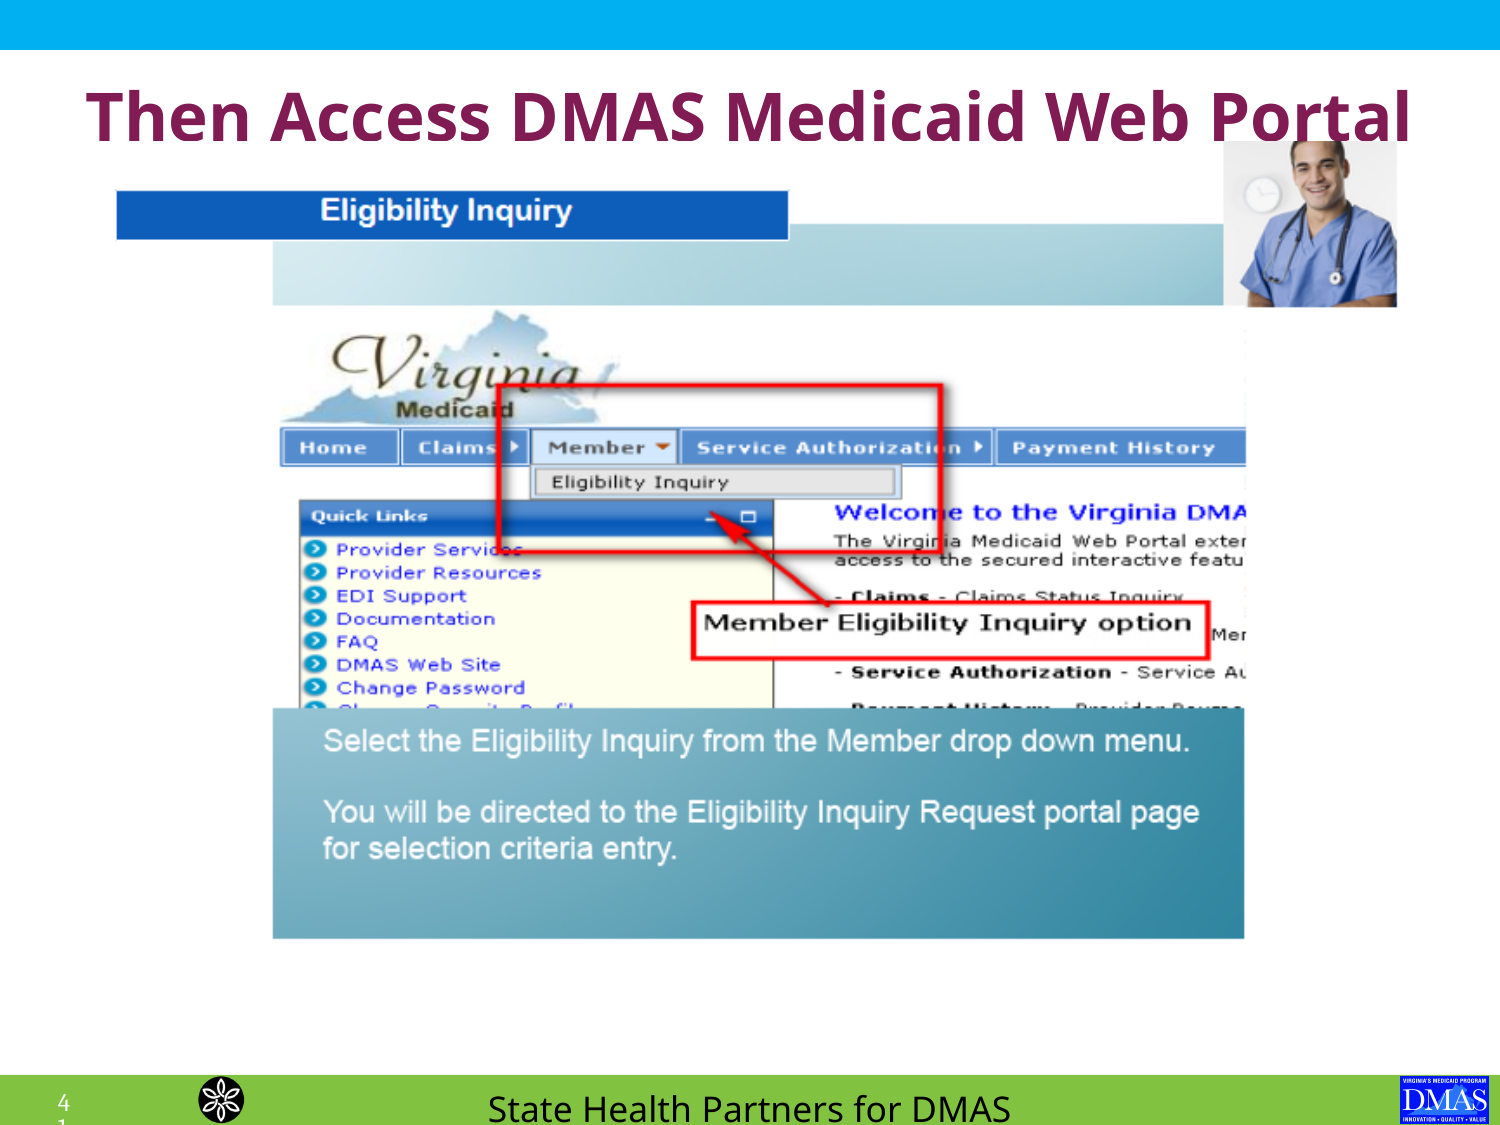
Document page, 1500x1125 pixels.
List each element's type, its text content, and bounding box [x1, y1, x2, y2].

slide_number 41 [49, 1075, 81, 1125]
picture [97, 141, 1426, 1053]
picture [196, 1074, 246, 1125]
title Then Access DMAS Medicaid Web Portal [74, 44, 1426, 163]
picture [1400, 1076, 1489, 1124]
